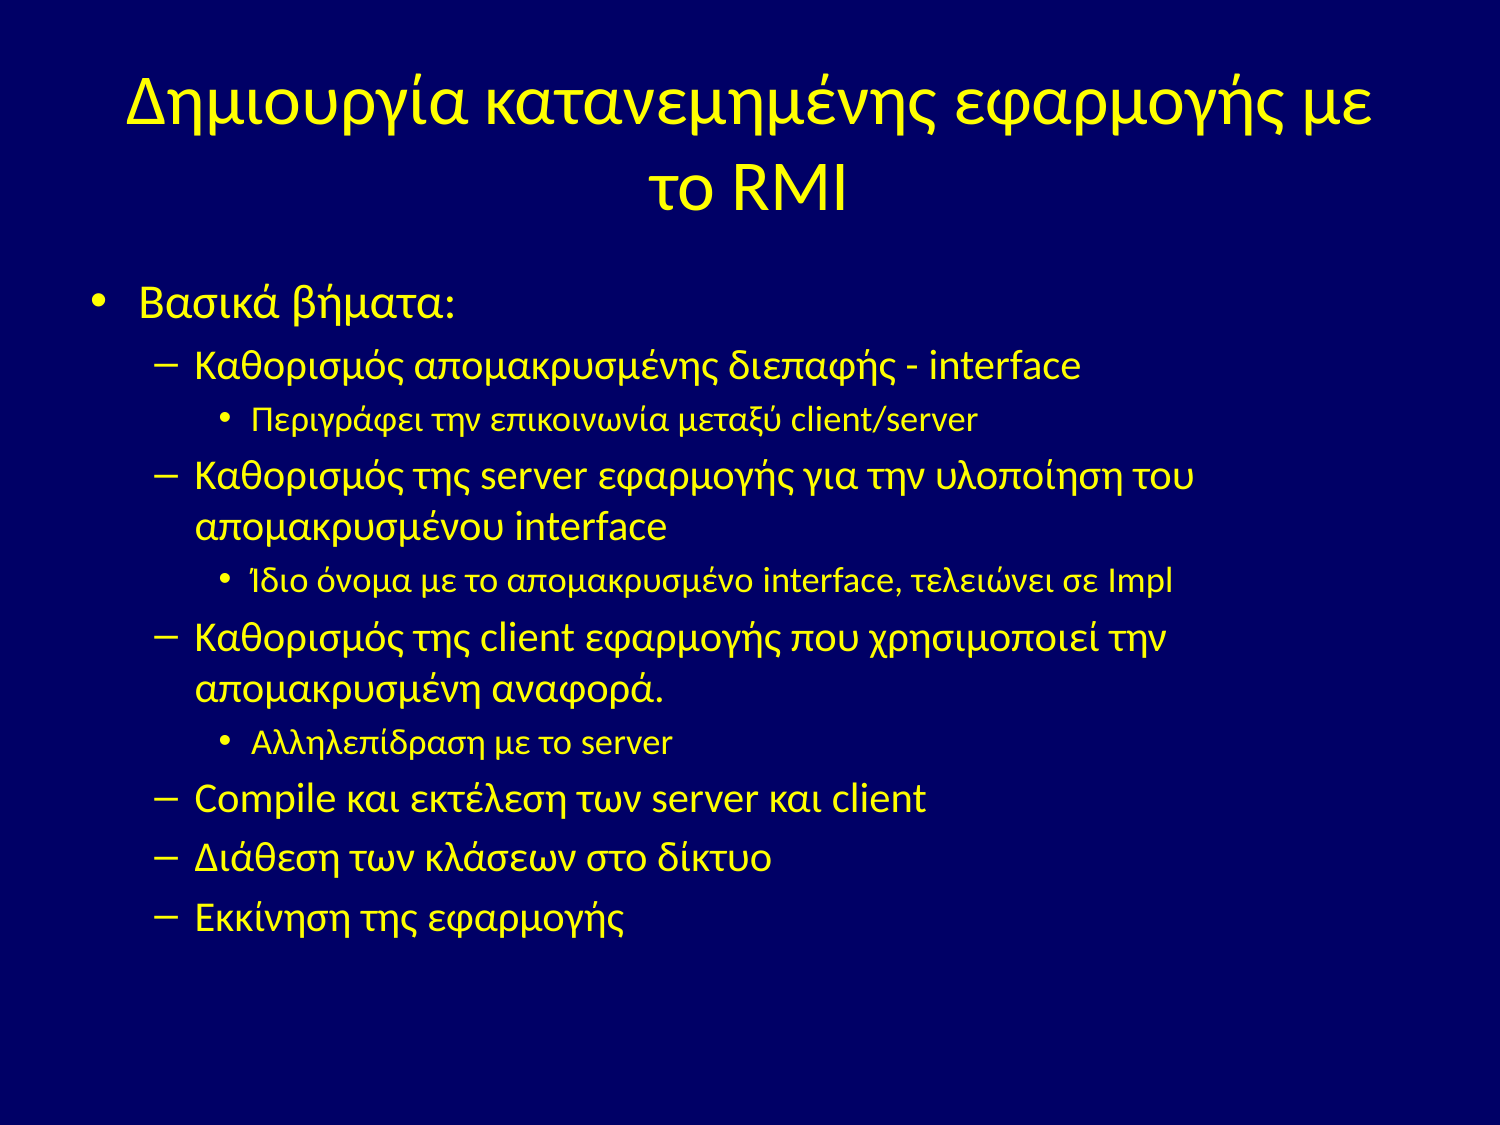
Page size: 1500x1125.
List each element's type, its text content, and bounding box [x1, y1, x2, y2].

list Βασικά βήματα: Καθορισμός απομακρυσμένης διεπαφής - interface Περιγράφει την επικοινωνία μεταξύ client/server Καθορισμός της server εφαρμογής για την υλοποίηση του απομακρυσμένου interface Ίδιο όνομα με το απομακρυσμένο interface, τελειώνει σε Impl Καθορισμός της client εφαρμογής που χρησιμοποιεί την απομακρυσμένη αναφορά. Αλληλεπίδραση με το server Compile και εκτέλεση των server και client Διάθεση των κλάσεων στο δίκτυο Εκκίνηση της εφαρμογής [75, 262, 1425, 1005]
title Δημιουργία κατανεμημένης εφαρμογής με το RMI [75, 45, 1425, 233]
